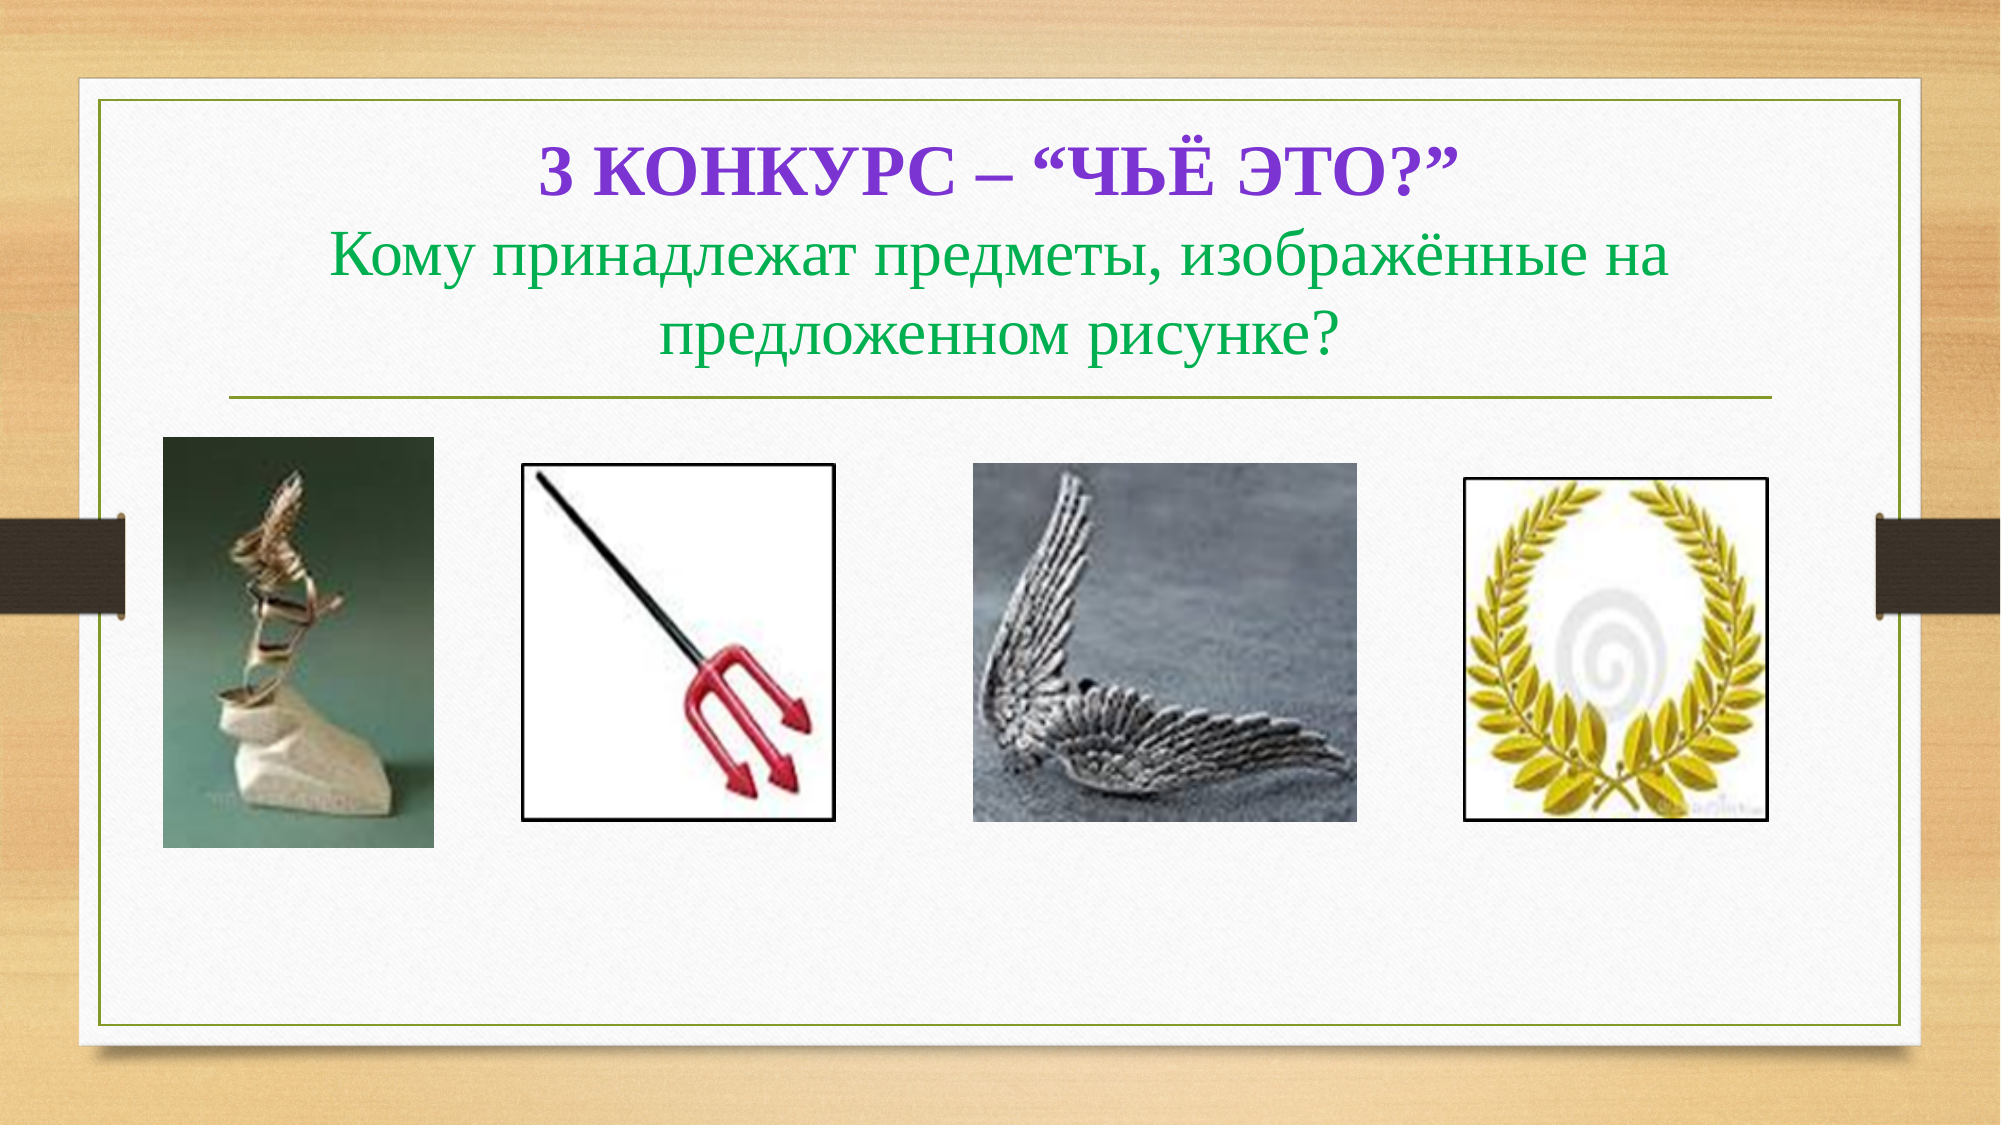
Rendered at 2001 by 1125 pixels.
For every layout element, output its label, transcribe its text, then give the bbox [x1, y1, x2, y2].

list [163, 437, 434, 848]
picture [0, 0, 2001, 1125]
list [973, 463, 1357, 822]
title 3 конкурс – “Чьё это?” Кому принадлежат предметы, изображённые на предложенном рисунке? [212, 115, 1788, 375]
